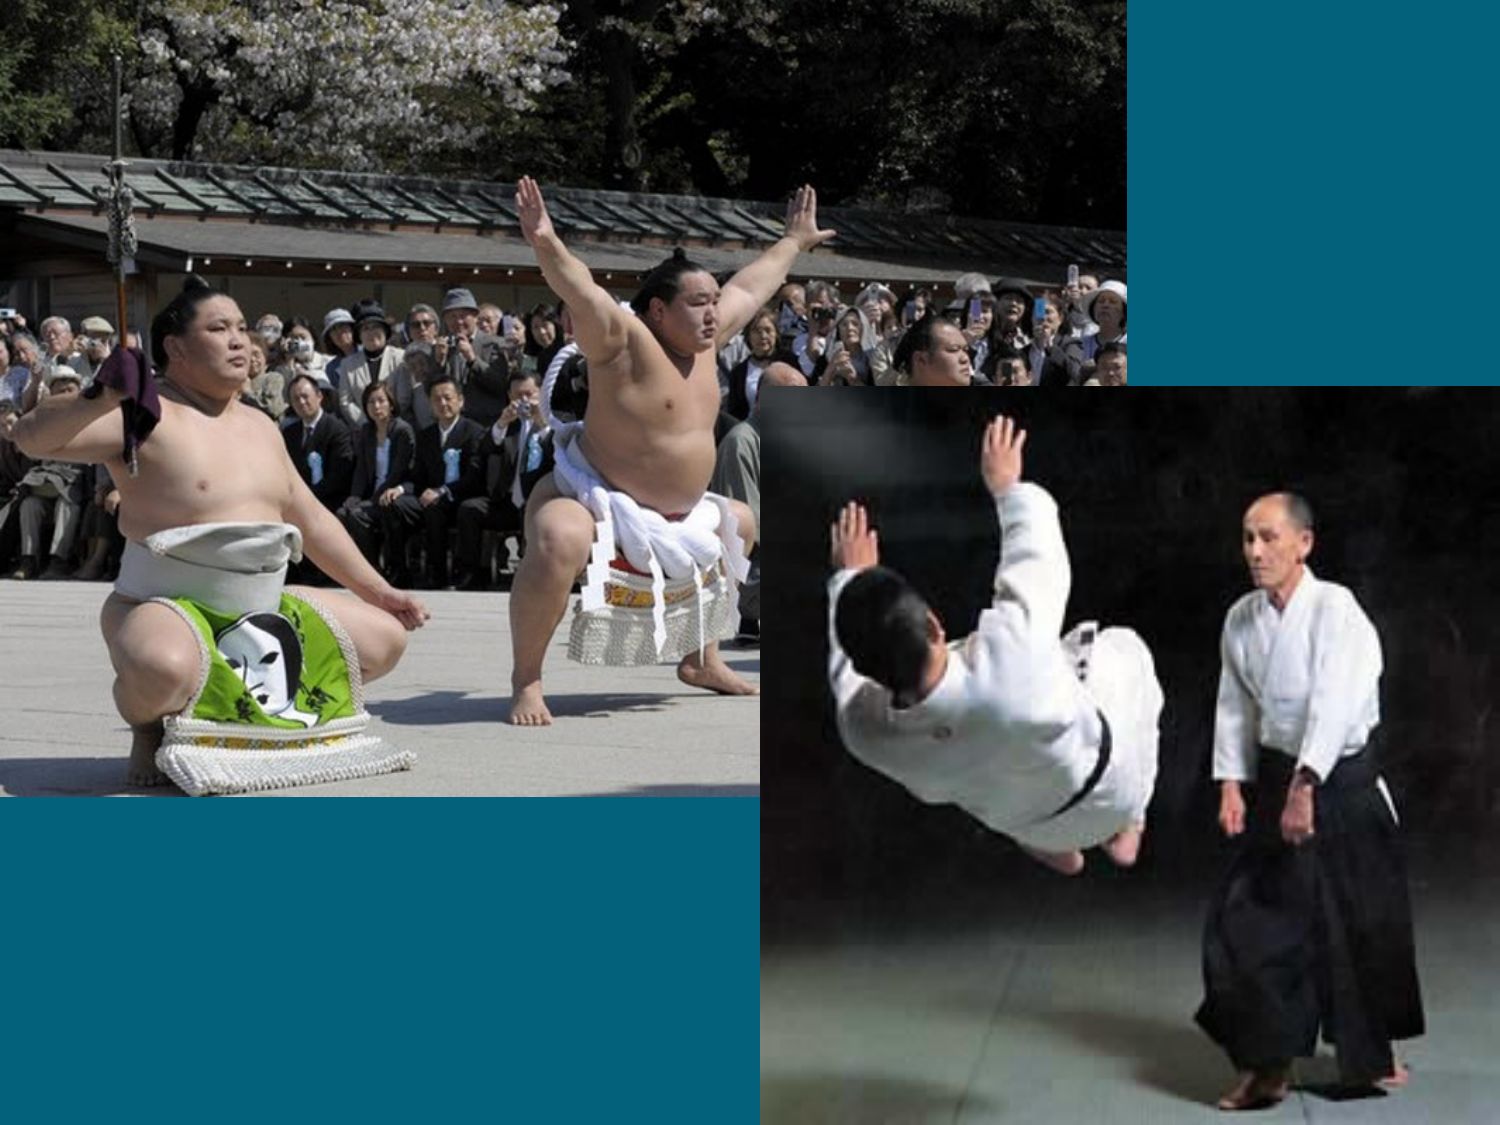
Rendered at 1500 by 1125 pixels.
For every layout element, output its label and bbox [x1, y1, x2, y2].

picture [760, 386, 1500, 1125]
list [0, 0, 1127, 798]
